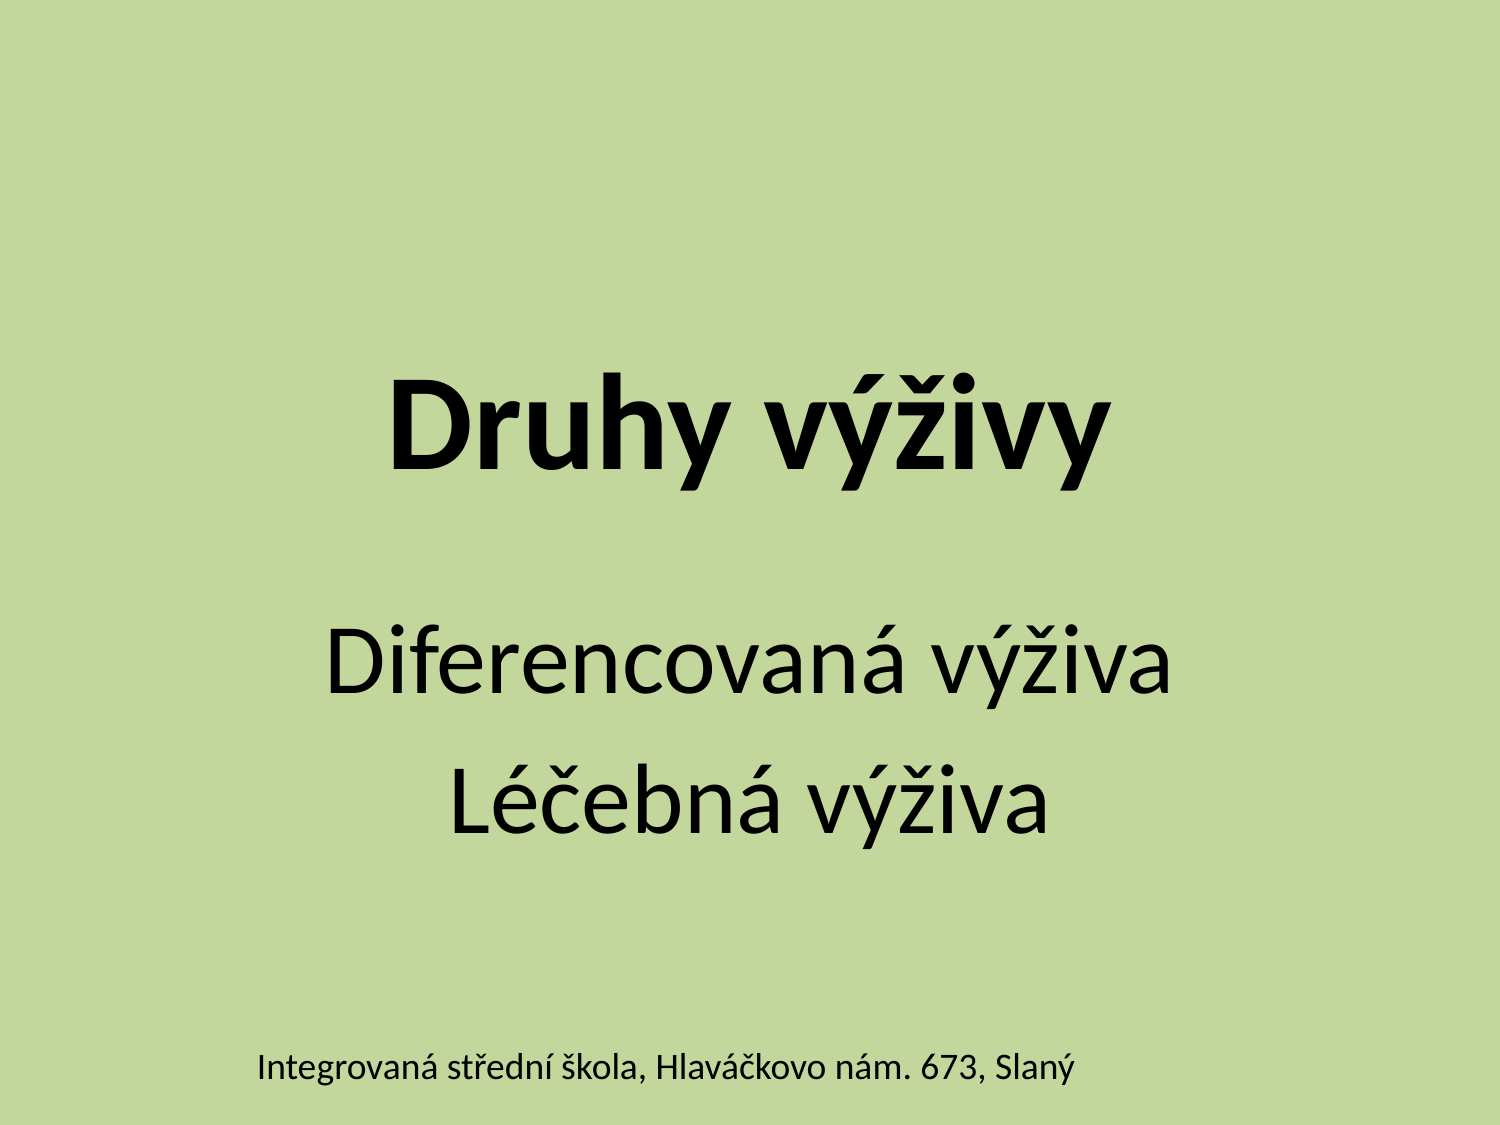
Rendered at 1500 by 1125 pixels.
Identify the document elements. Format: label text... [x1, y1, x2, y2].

text_box Integrovaná střední škola, Hlaváčkovo nám. 673, Slaný [242, 1034, 1353, 1095]
title Druhy výživy [112, 267, 1388, 563]
subtitle Diferencovaná výživa Léčebná výživa [225, 586, 1275, 925]
